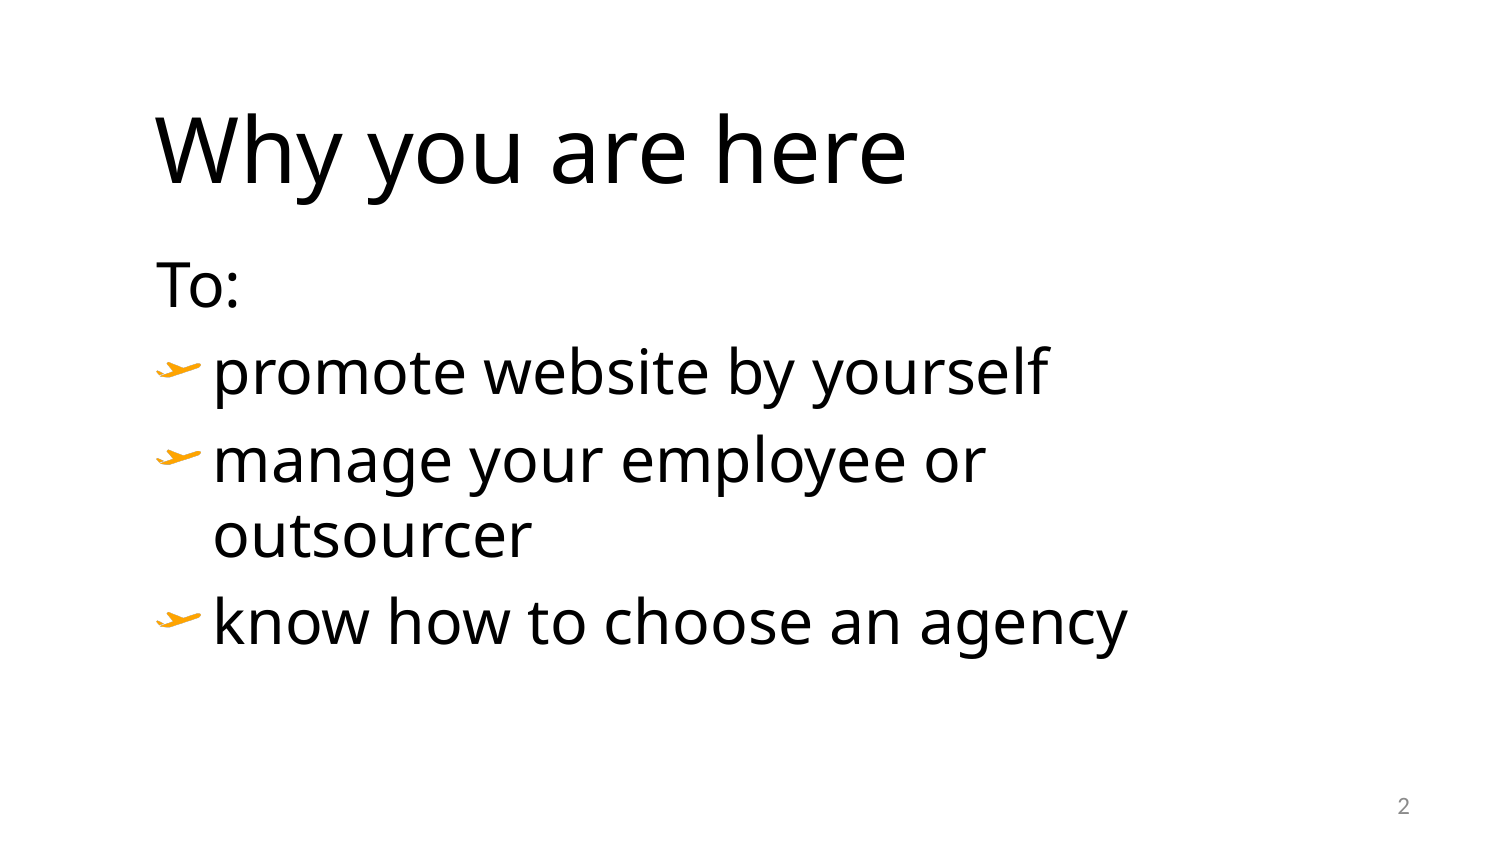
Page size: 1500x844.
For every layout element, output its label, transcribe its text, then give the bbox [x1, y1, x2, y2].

title Why you are here [139, 76, 1325, 218]
picture [156, 597, 201, 642]
slide_number 2 [1074, 782, 1425, 827]
list To: promote website by yourself manage your employee or outsourcer know how to choose an agency [141, 237, 1327, 740]
picture [156, 347, 201, 392]
picture [156, 435, 201, 479]
